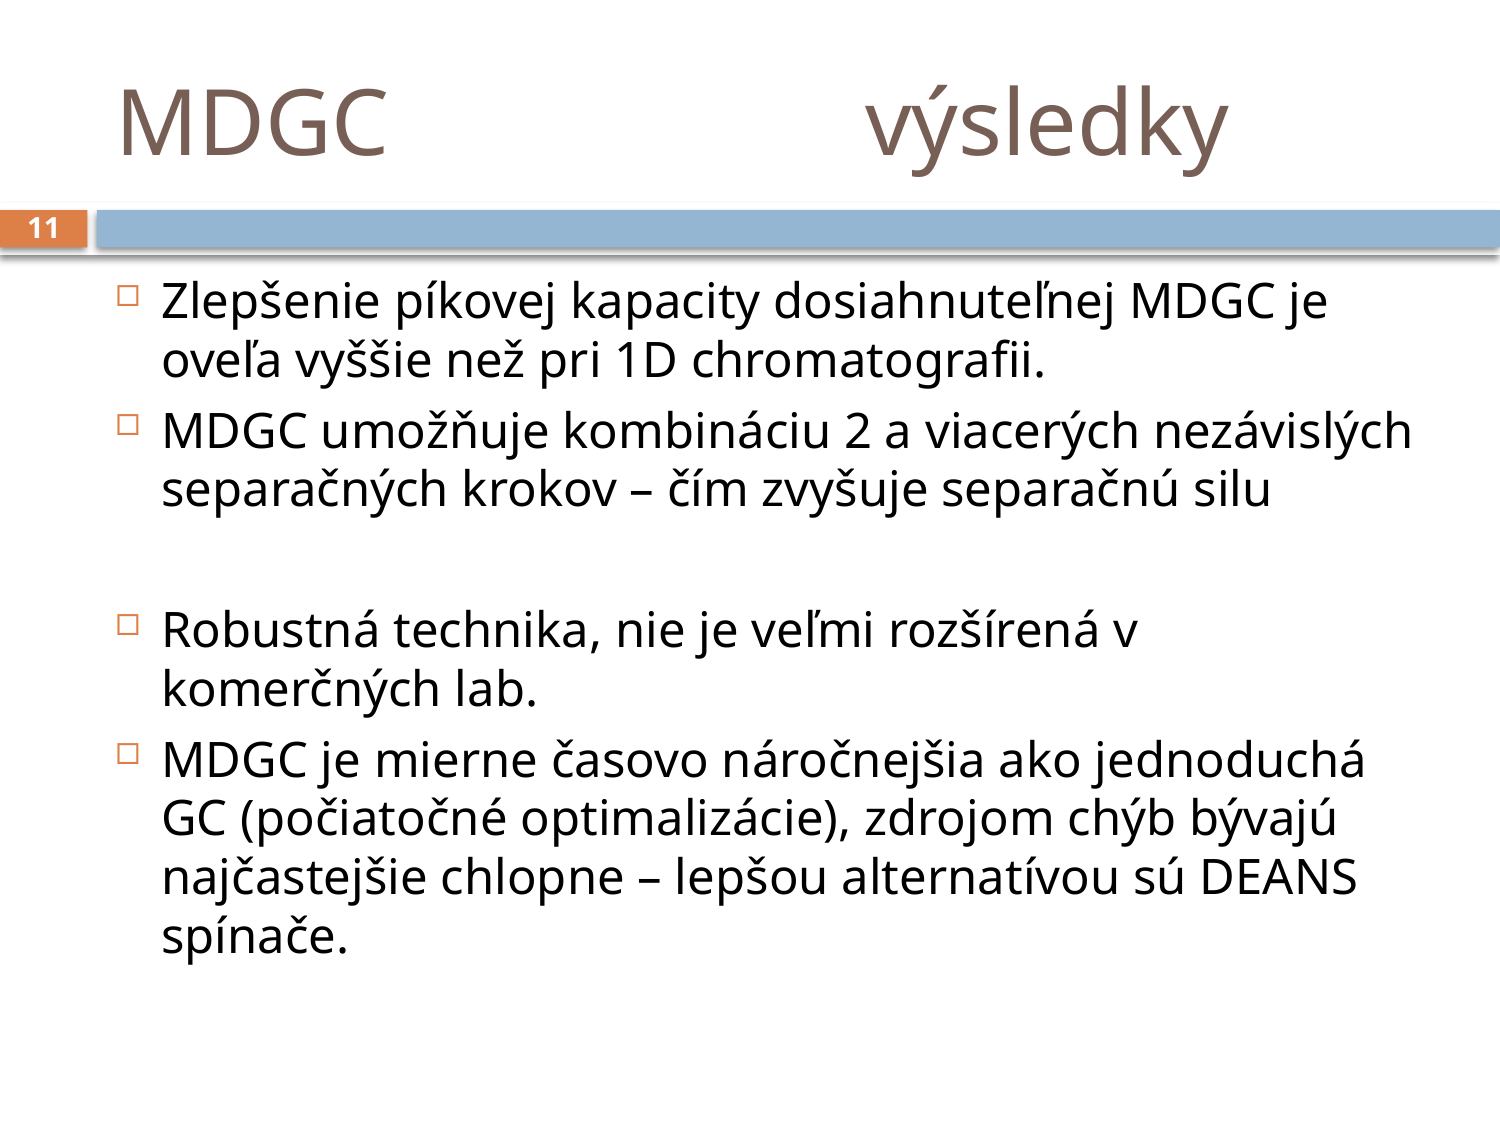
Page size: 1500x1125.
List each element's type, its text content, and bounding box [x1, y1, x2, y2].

list Zlepšenie píkovej kapacity dosiahnuteľnej MDGC je oveľa vyššie než pri 1D chromatografii. MDGC umožňuje kombináciu 2 a viacerých nezávislých separačných krokov – čím zvyšuje separačnú silu Robustná technika, nie je veľmi rozšírená v komerčných lab. MDGC je mierne časovo náročnejšia ako jednoduchá GC (počiatočné optimalizácie), zdrojom chýb bývajú najčastejšie chlopne – lepšou alternatívou sú DEANS spínače. [100, 262, 1438, 1000]
title MDGC výsledky [100, 37, 1438, 200]
slide_number 11 [0, 208, 88, 249]
